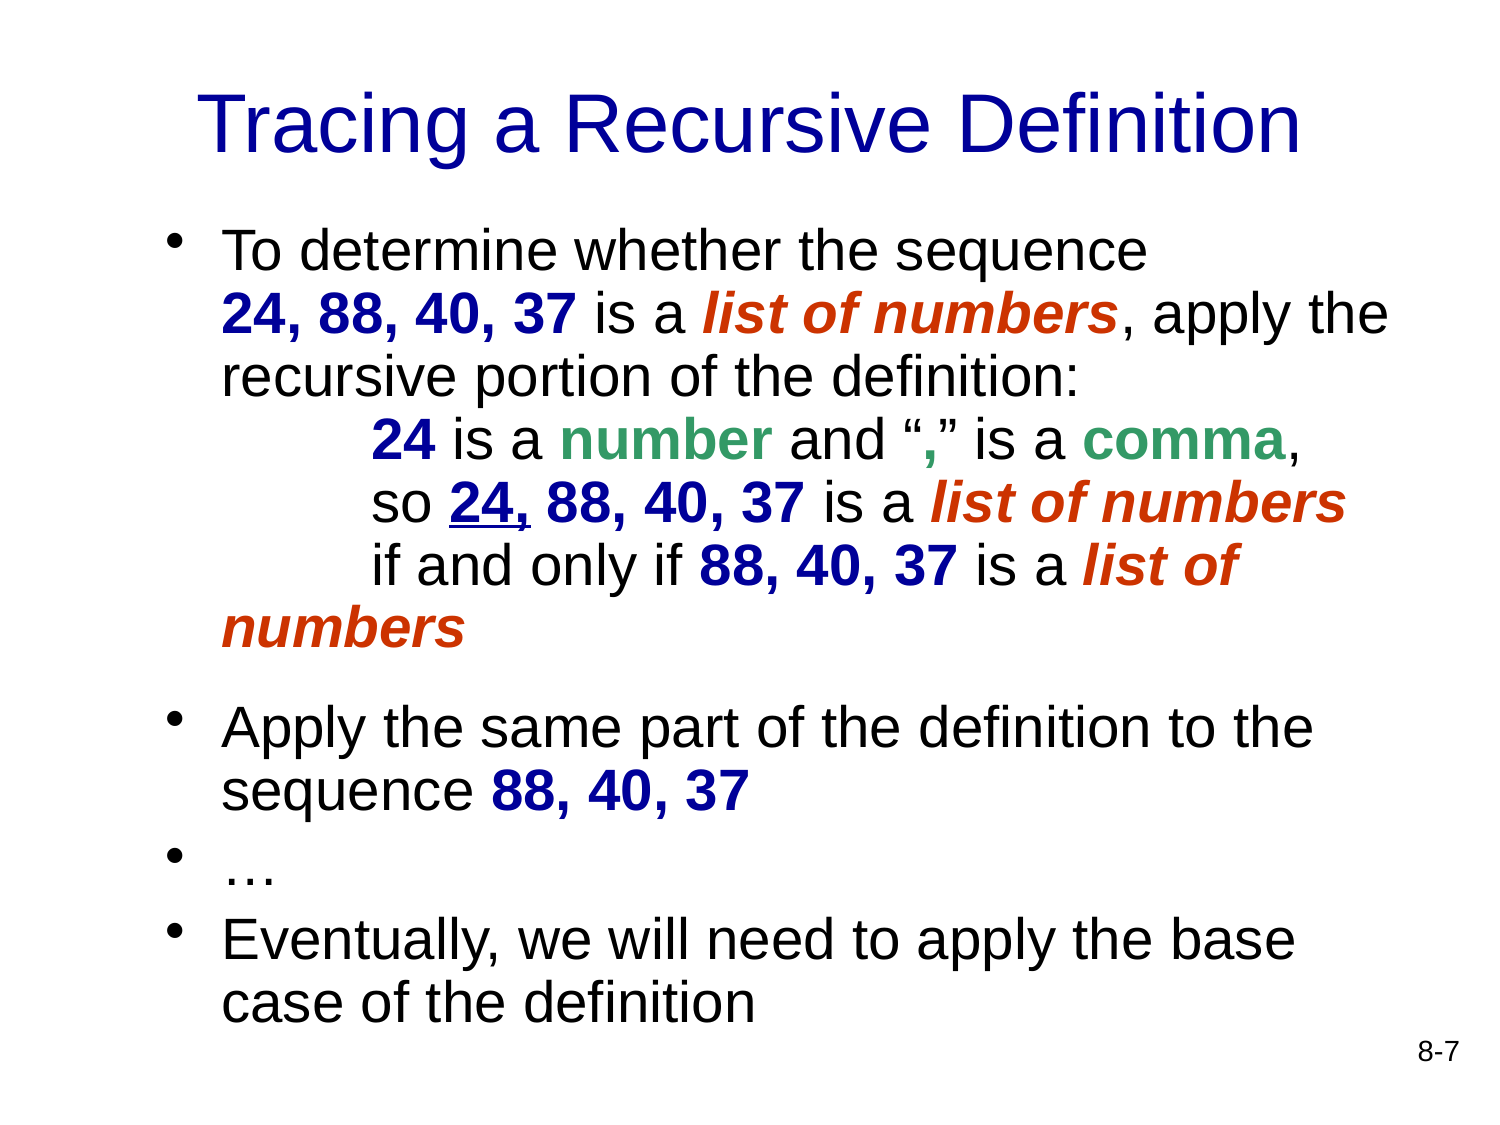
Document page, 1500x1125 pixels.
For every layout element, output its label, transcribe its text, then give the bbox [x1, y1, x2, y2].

title Tracing a Recursive Definition [112, 24, 1388, 213]
list To determine whether the sequence 24, 88, 40, 37 is a list of numbers, apply the recursive portion of the definition: 24 is a number and “,” is a comma, so 24, 88, 40, 37 is a list of numbers if and only if 88, 40, 37 is a list of numbers Apply the same part of the definition to the sequence 88, 40, 37 … Eventually, we will need to apply the base case of the definition [149, 212, 1426, 1051]
slide_number 8-7 [1162, 1024, 1476, 1101]
